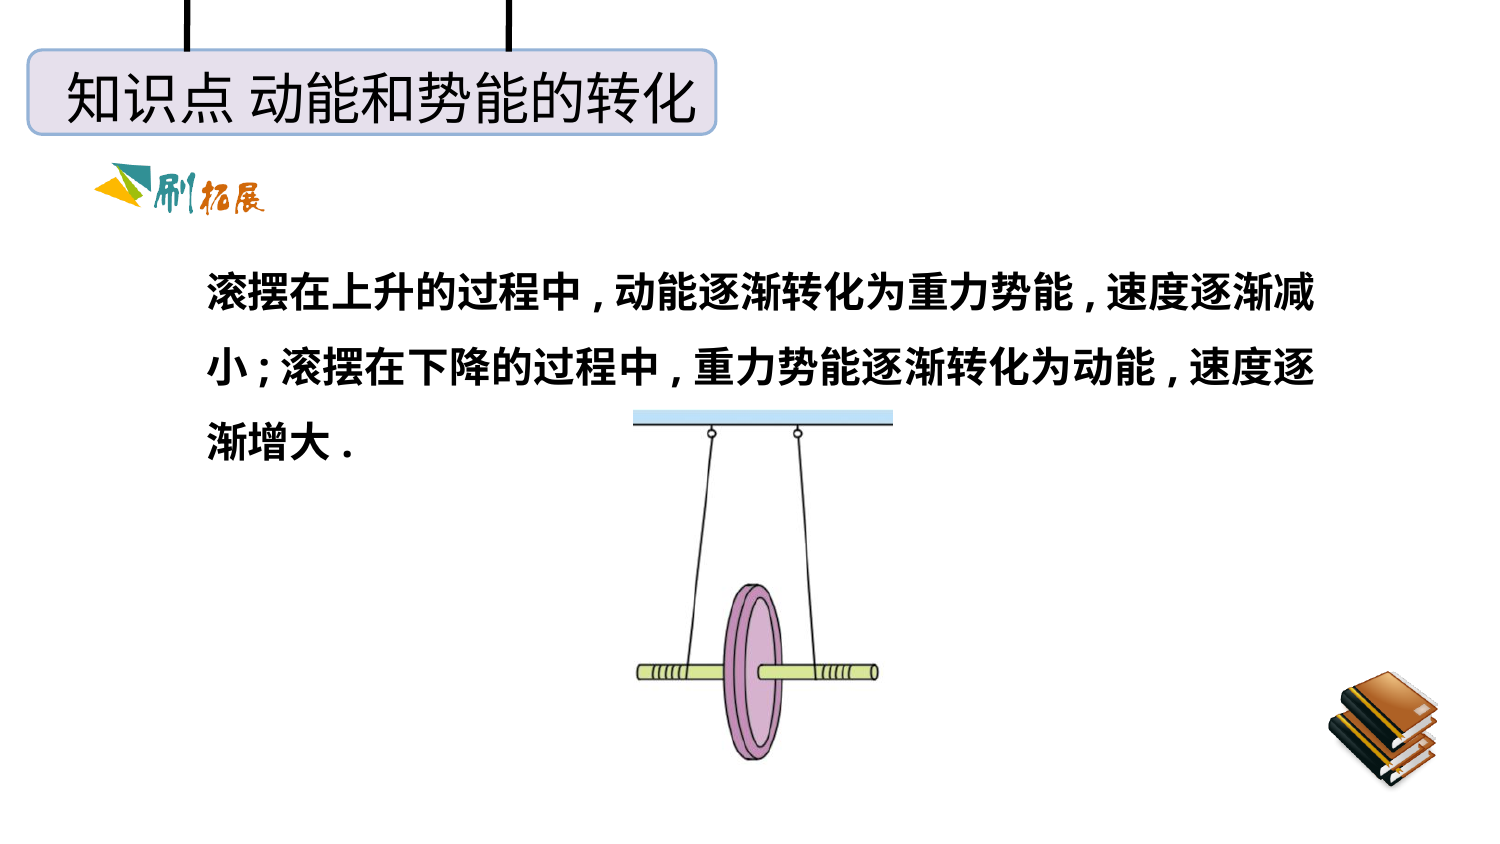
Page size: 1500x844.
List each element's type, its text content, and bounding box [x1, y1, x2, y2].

picture [1306, 654, 1467, 815]
picture [633, 409, 893, 826]
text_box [27, 0, 717, 135]
picture [92, 146, 286, 232]
text_box 滚摆在上升的过程中,动能逐渐转化为重力势能,速度逐渐减小;滚摆在下降的过程中,重力势能逐渐转化为动能,速度逐渐增大. [194, 235, 1327, 472]
